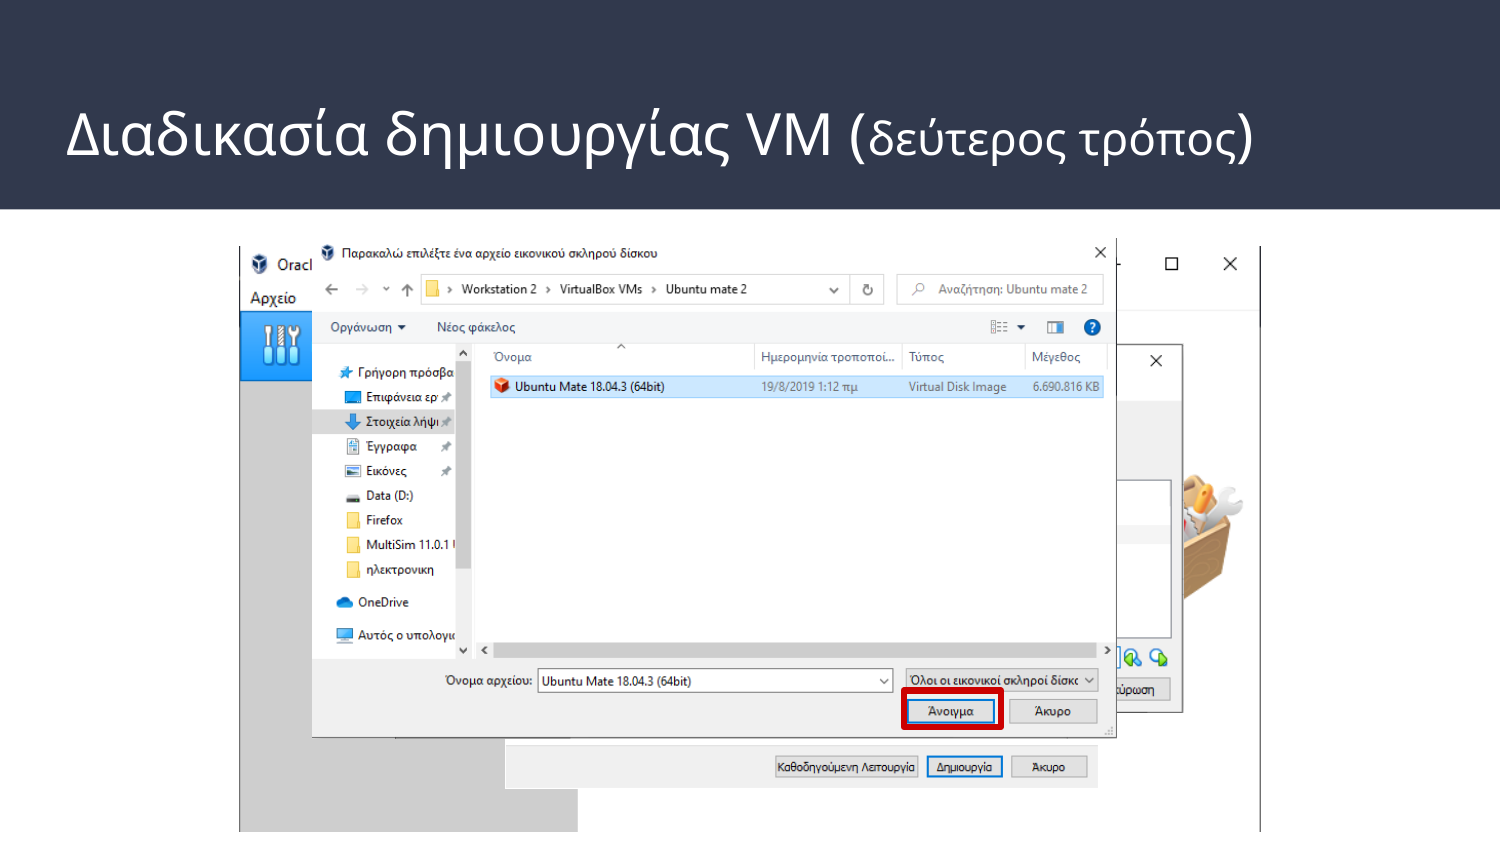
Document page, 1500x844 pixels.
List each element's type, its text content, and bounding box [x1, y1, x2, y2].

picture [239, 238, 1261, 832]
title Διαδικασία δημιουργίας VM (δεύτερος τρόπος) [51, 82, 1449, 185]
